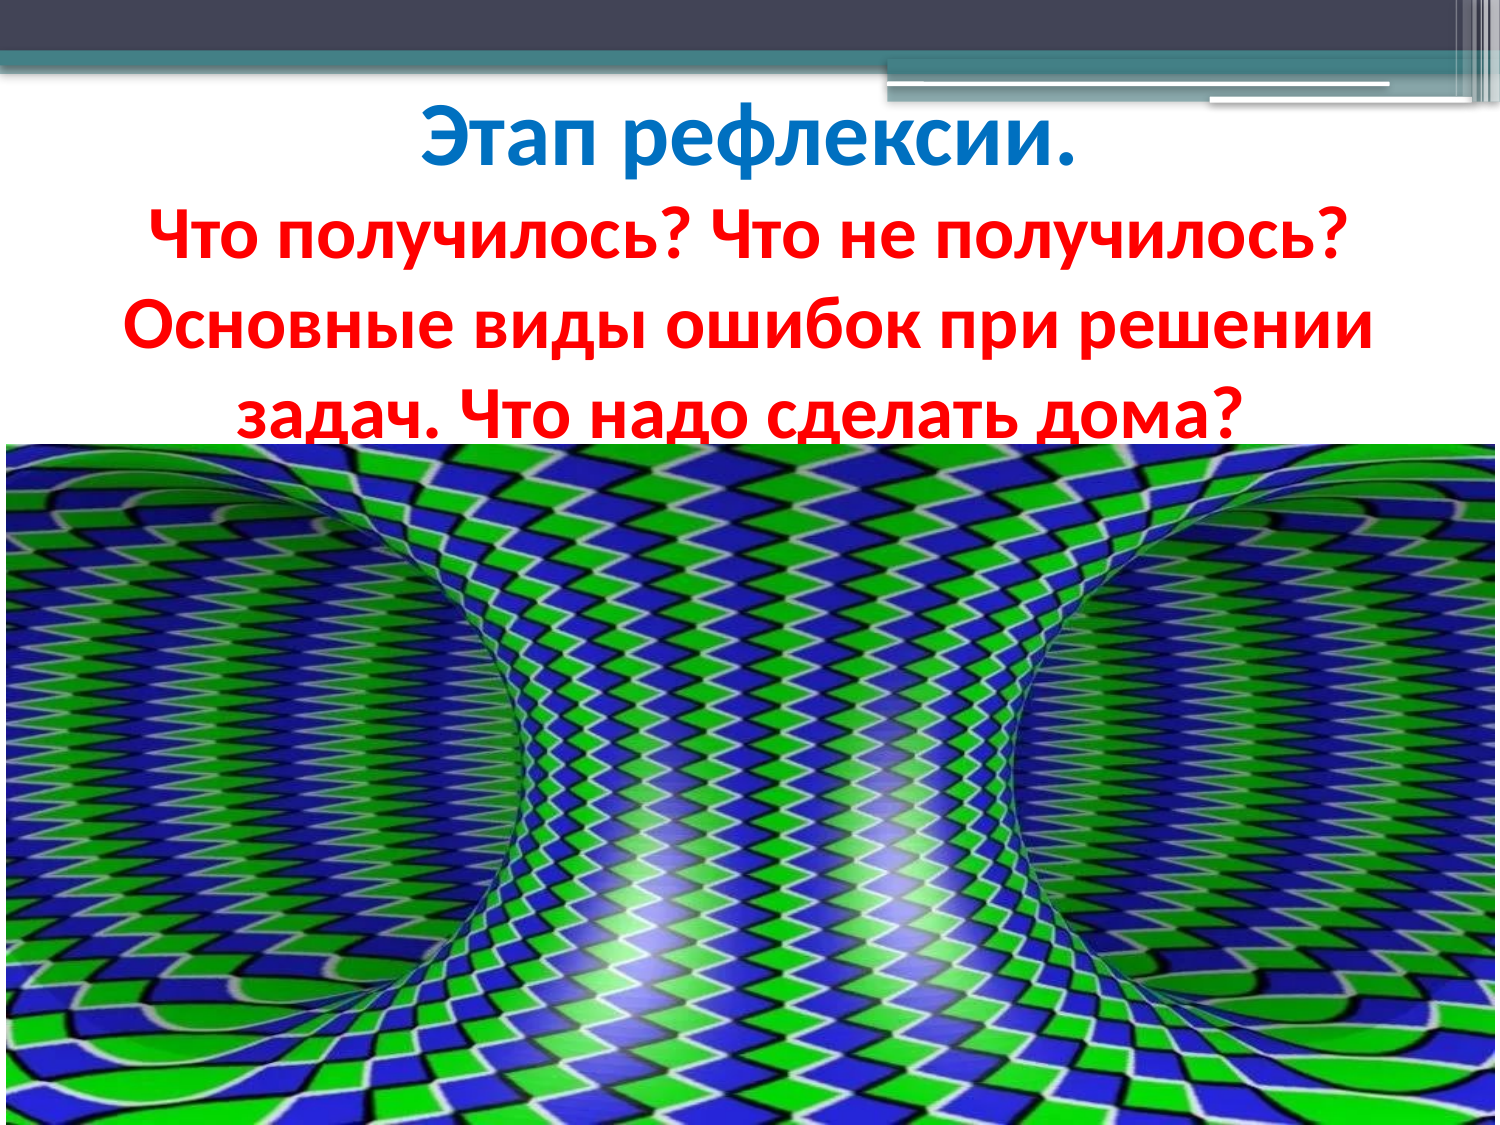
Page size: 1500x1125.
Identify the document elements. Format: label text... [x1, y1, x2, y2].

picture [5, 444, 1495, 1125]
text_box Этап рефлексии. Что получилось? Что не получилось? Основные виды ошибок при решении задач. Что надо сделать дома? [0, 66, 1500, 448]
